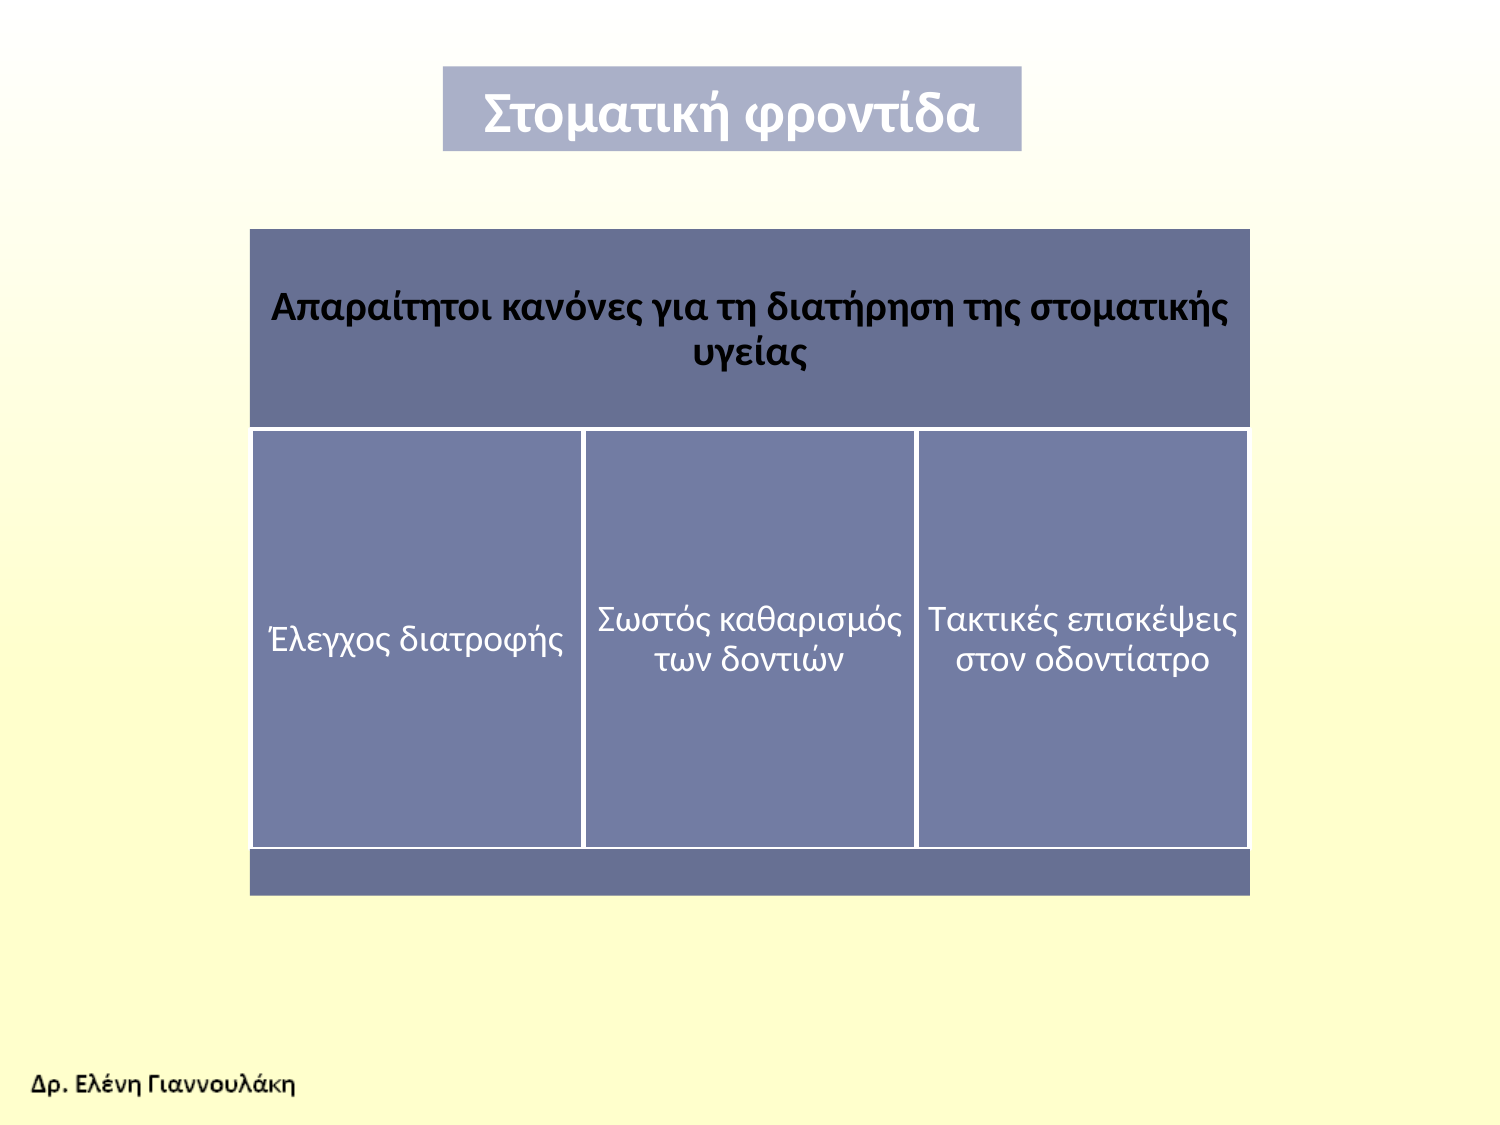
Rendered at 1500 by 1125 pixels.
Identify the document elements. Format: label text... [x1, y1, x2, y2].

picture [0, 0, 1500, 1125]
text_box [249, 228, 1251, 897]
text_box Στοματική φροντίδα [442, 66, 1022, 152]
